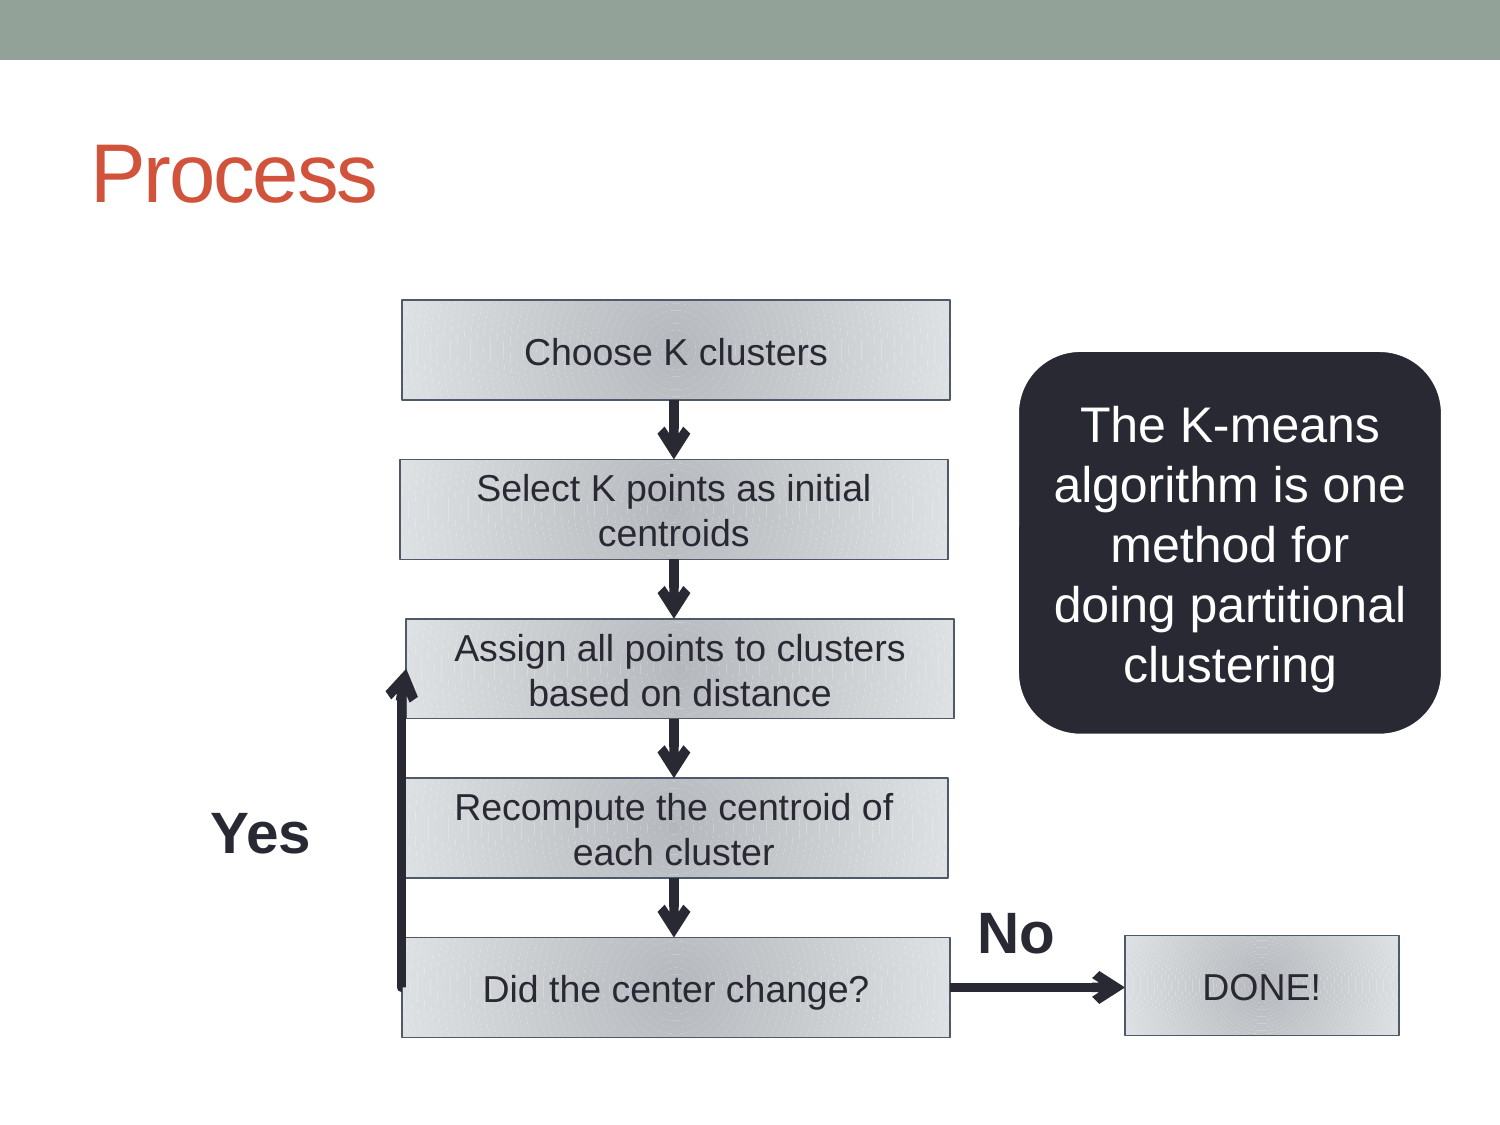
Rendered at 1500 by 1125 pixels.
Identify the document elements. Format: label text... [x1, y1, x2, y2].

text_box Yes [196, 787, 327, 873]
text_box DONE! [1124, 935, 1400, 1036]
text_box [401, 668, 407, 988]
text_box Recompute the centroid of each cluster [417, 777, 949, 879]
text_box Did the center change? [401, 937, 951, 1038]
text_box Assign all points to clusters based on distance [405, 618, 955, 719]
text_box No [963, 887, 1071, 973]
text_box The K-means algorithm is one method for doing partitional clustering [1011, 344, 1449, 741]
text_box Choose K clusters [401, 299, 951, 401]
title Process [75, 87, 1425, 250]
text_box Select K points as initial centroids [399, 459, 949, 560]
